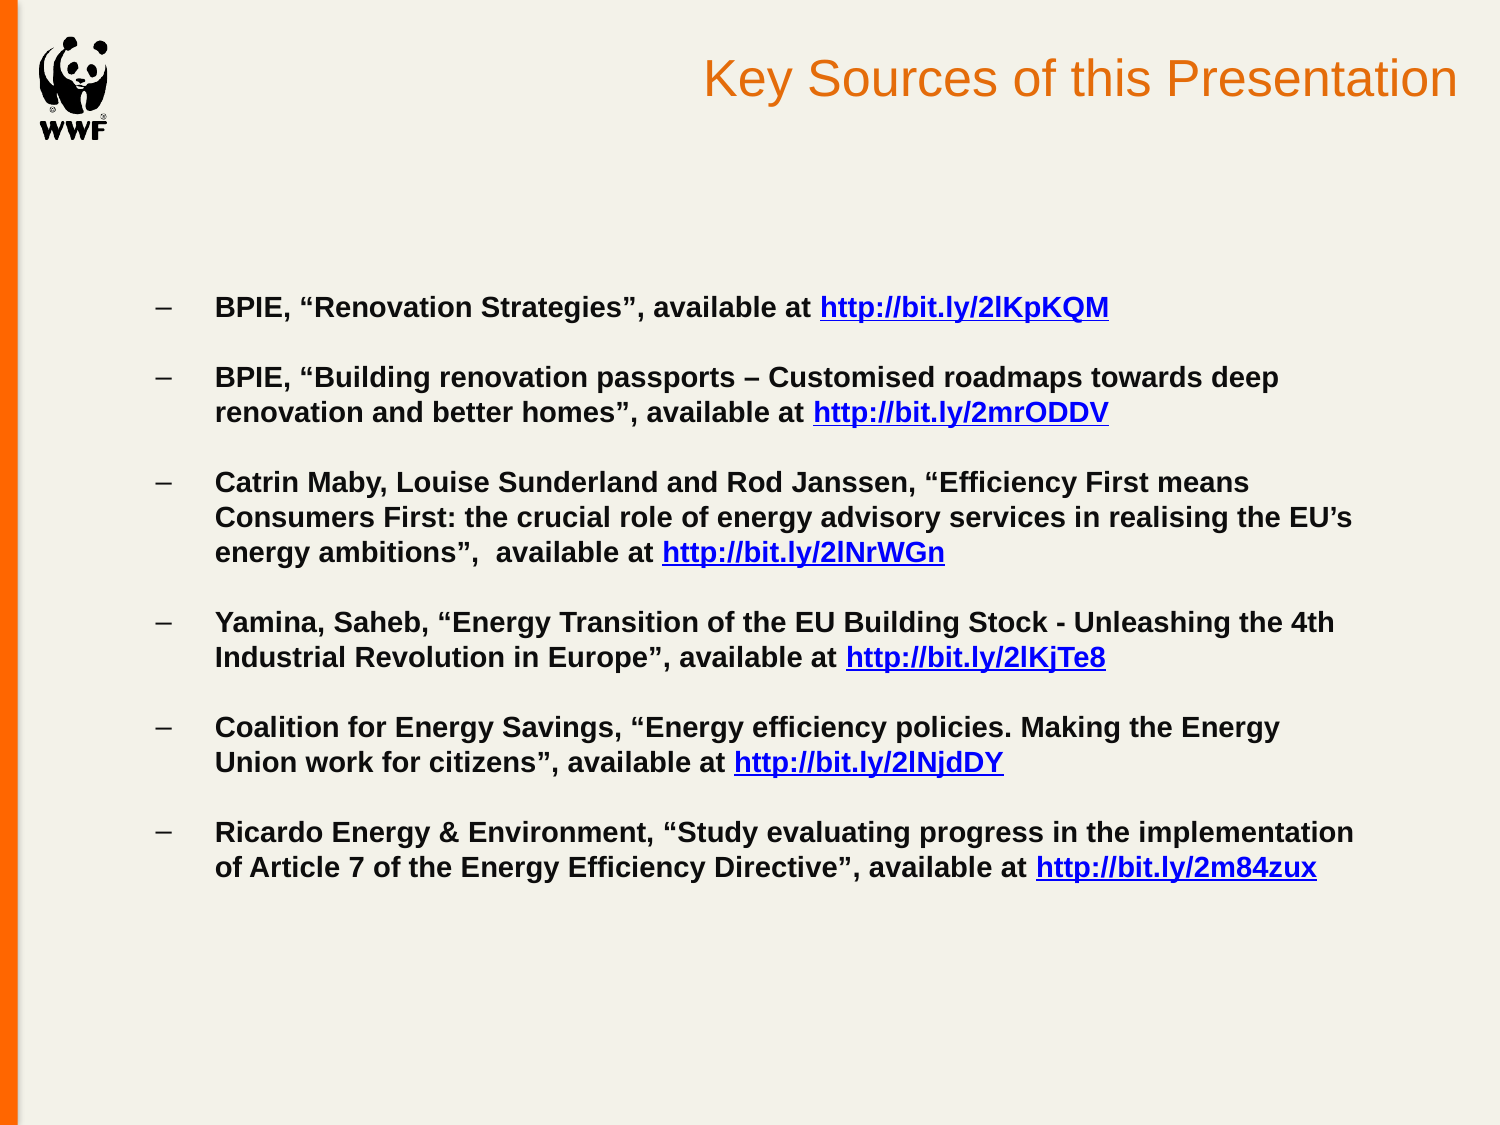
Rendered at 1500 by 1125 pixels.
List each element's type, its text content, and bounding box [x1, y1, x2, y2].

picture [28, 18, 115, 156]
title Key Sources of this Presentation [631, 11, 1489, 141]
list BPIE, “Renovation Strategies”, available at http://bit.ly/2lKpKQM BPIE, “Building renovation passports – Customised roadmaps towards deep renovation and better homes”, available at http://bit.ly/2mrODDV Catrin Maby, Louise Sunderland and Rod Janssen, “Efficiency First means Consumers First: the crucial role of energy advisory services in realising the EU’s energy ambitions”, available at http://bit.ly/2lNrWGn Yamina, Saheb, “Energy Transition of the EU Building Stock - Unleashing the 4th Industrial Revolution in Europe”, available at http://bit.ly/2lKjTe8 Coalition for Energy Savings, “Energy efficiency policies. Making the Energy Union work for citizens”, available at http://bit.ly/2lNjdDY Ricardo Energy & Environment, “Study evaluating progress in the implementation of Article 7 of the Energy Efficiency Directive”, available at http://bit.ly/2m84zux [140, 281, 1383, 691]
